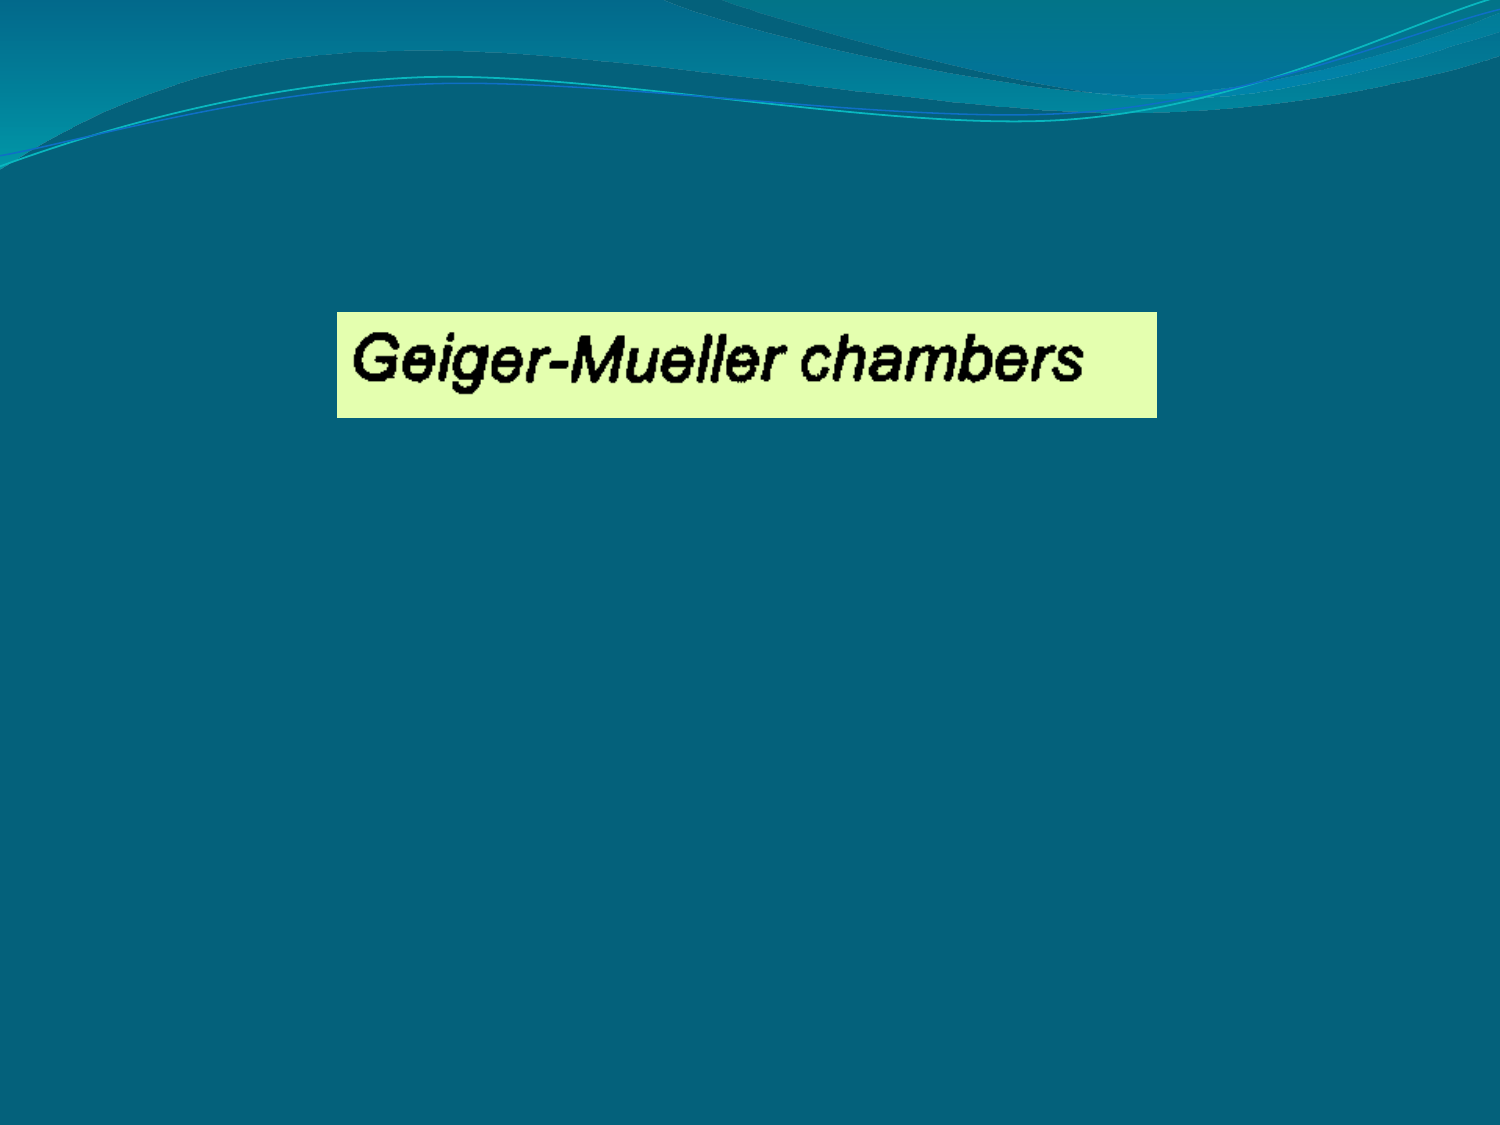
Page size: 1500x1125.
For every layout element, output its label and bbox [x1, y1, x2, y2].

picture [338, 313, 1156, 417]
